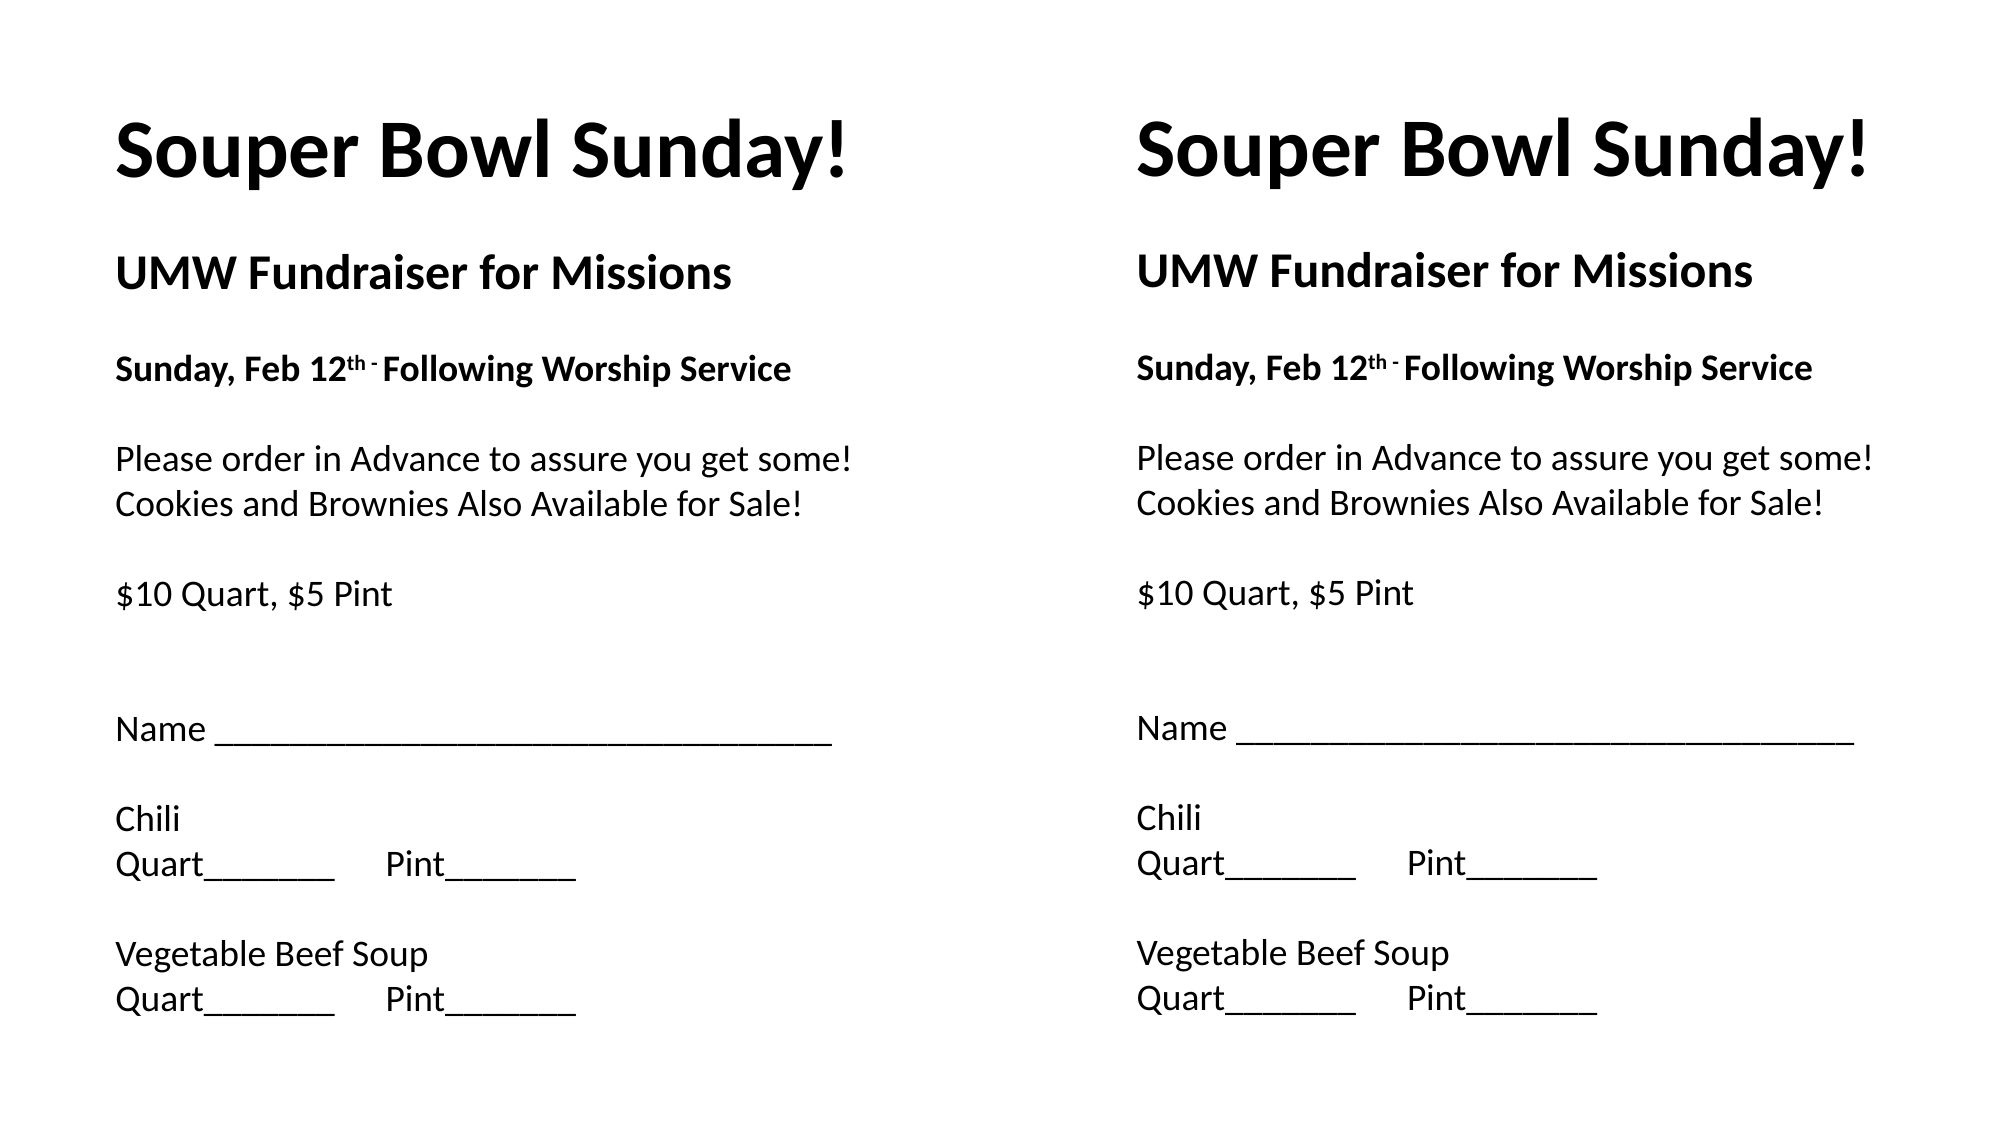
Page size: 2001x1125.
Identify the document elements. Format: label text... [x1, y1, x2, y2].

text_box Souper Bowl Sunday! UMW Fundraiser for Missions Sunday, Feb 12th - Following Worship Service Please order in Advance to assure you get some! Cookies and Brownies Also Available for Sale! $10 Quart, $5 Pint Name _________________________________ Chili Quart_______ Pint_______ Vegetable Beef Soup Quart_______ Pint_______ [100, 86, 869, 1072]
text_box Souper Bowl Sunday! UMW Fundraiser for Missions Sunday, Feb 12th - Following Worship Service Please order in Advance to assure you get some! Cookies and Brownies Also Available for Sale! $10 Quart, $5 Pint Name _________________________________ Chili Quart_______ Pint_______ Vegetable Beef Soup Quart_______ Pint_______ [1121, 85, 1891, 1071]
